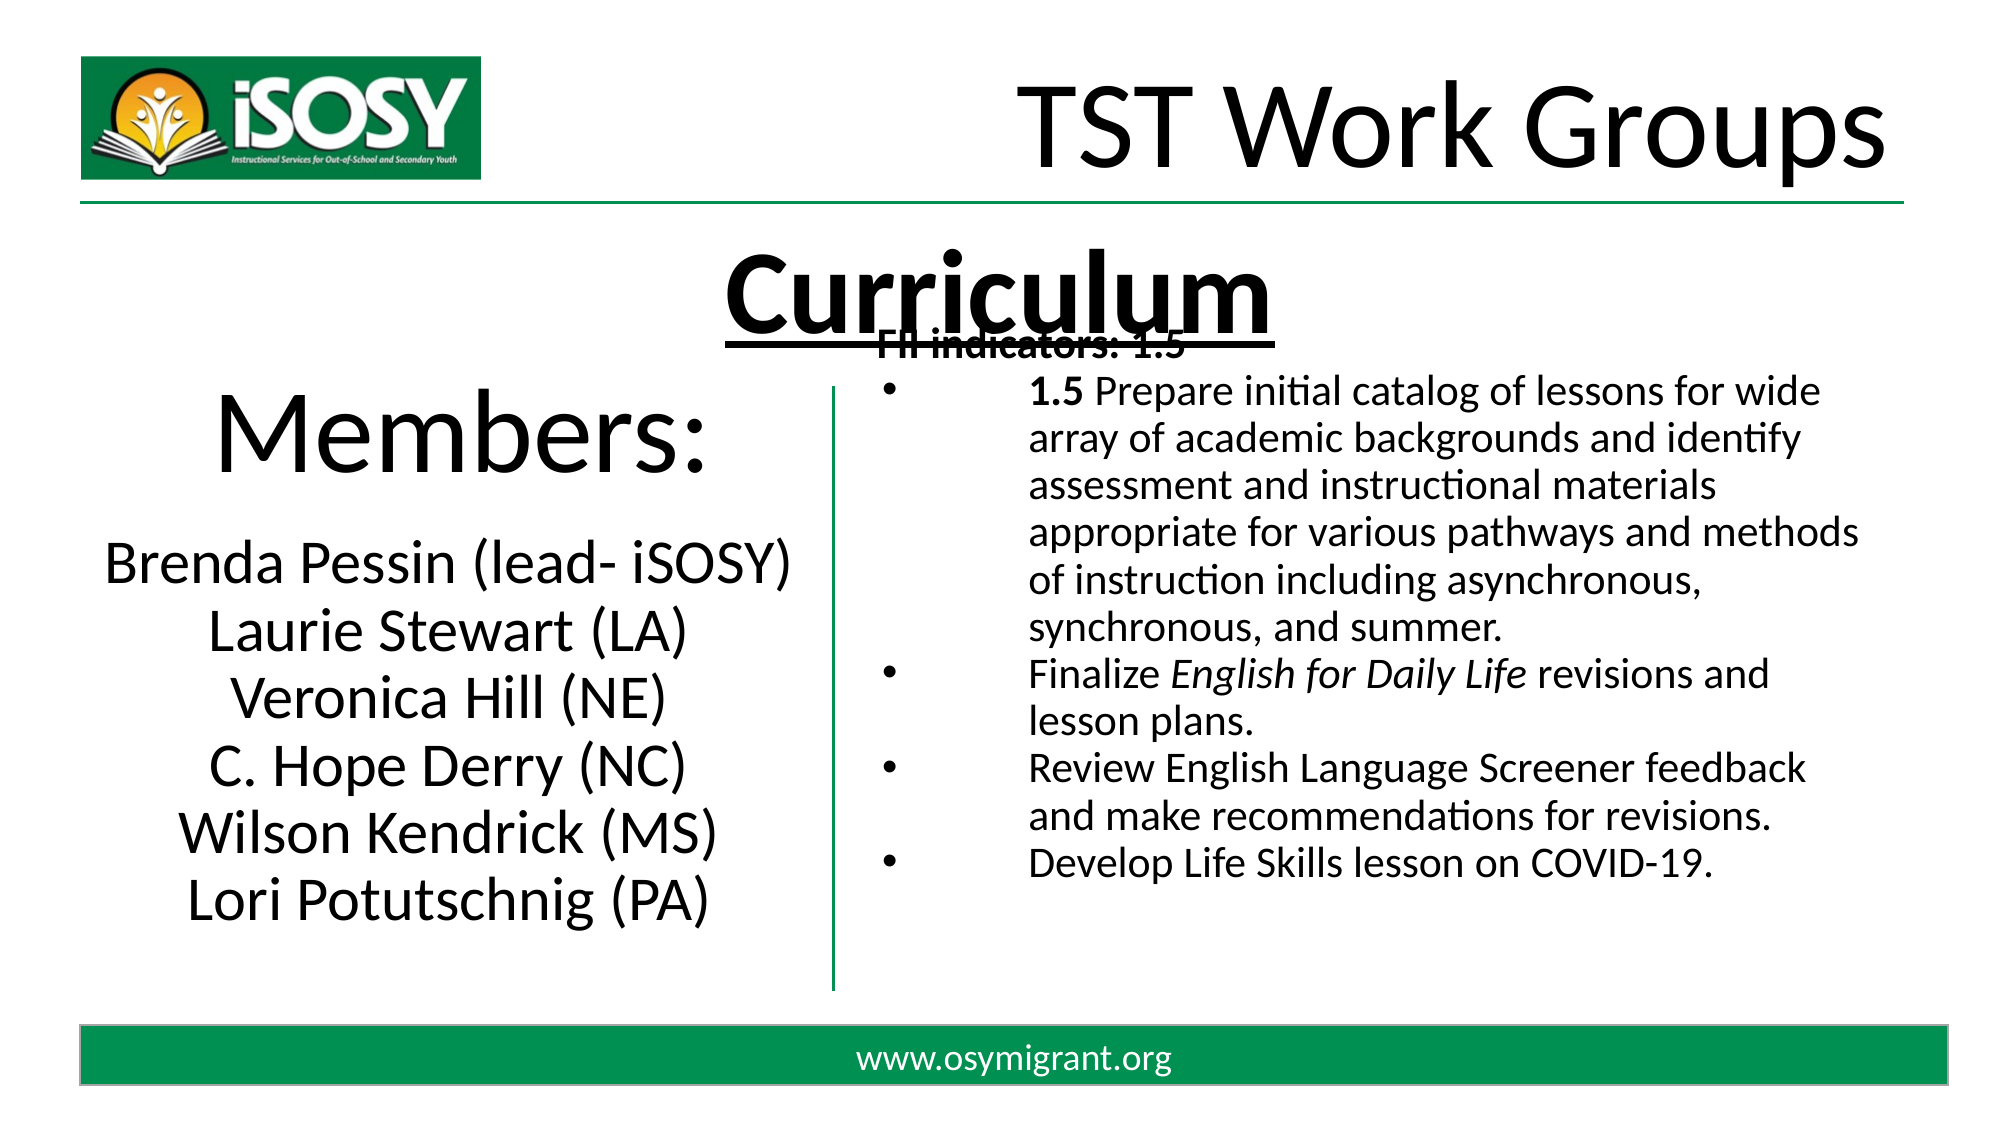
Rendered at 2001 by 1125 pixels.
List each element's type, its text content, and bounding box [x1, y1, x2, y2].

text_box Curriculum [87, 221, 1913, 367]
picture [81, 56, 481, 180]
title TST Work Groups [404, 11, 1905, 201]
text_box FII indicators: 1.5 1.5 Prepare initial catalog of lessons for wide array of academic backgrounds and identify assessment and instructional materials appropriate for various pathways and methods of instruction including asynchronous, synchronous, and summer. Finalize English for Daily Life revisions and lesson plans. Review English Language Screener feedback and make recommendations for revisions. Develop Life Skills lesson on COVID-19. [861, 312, 1890, 915]
text_box Members: [122, 360, 802, 433]
text_box Brenda Pessin (lead- iSOSY) Laurie Stewart (LA) Veronica Hill (NE) C. Hope Derry (NC) Wilson Kendrick (MS) Lori Potutschnig (PA) [79, 433, 819, 942]
text_box www.osymigrant.org [79, 1024, 1949, 1085]
